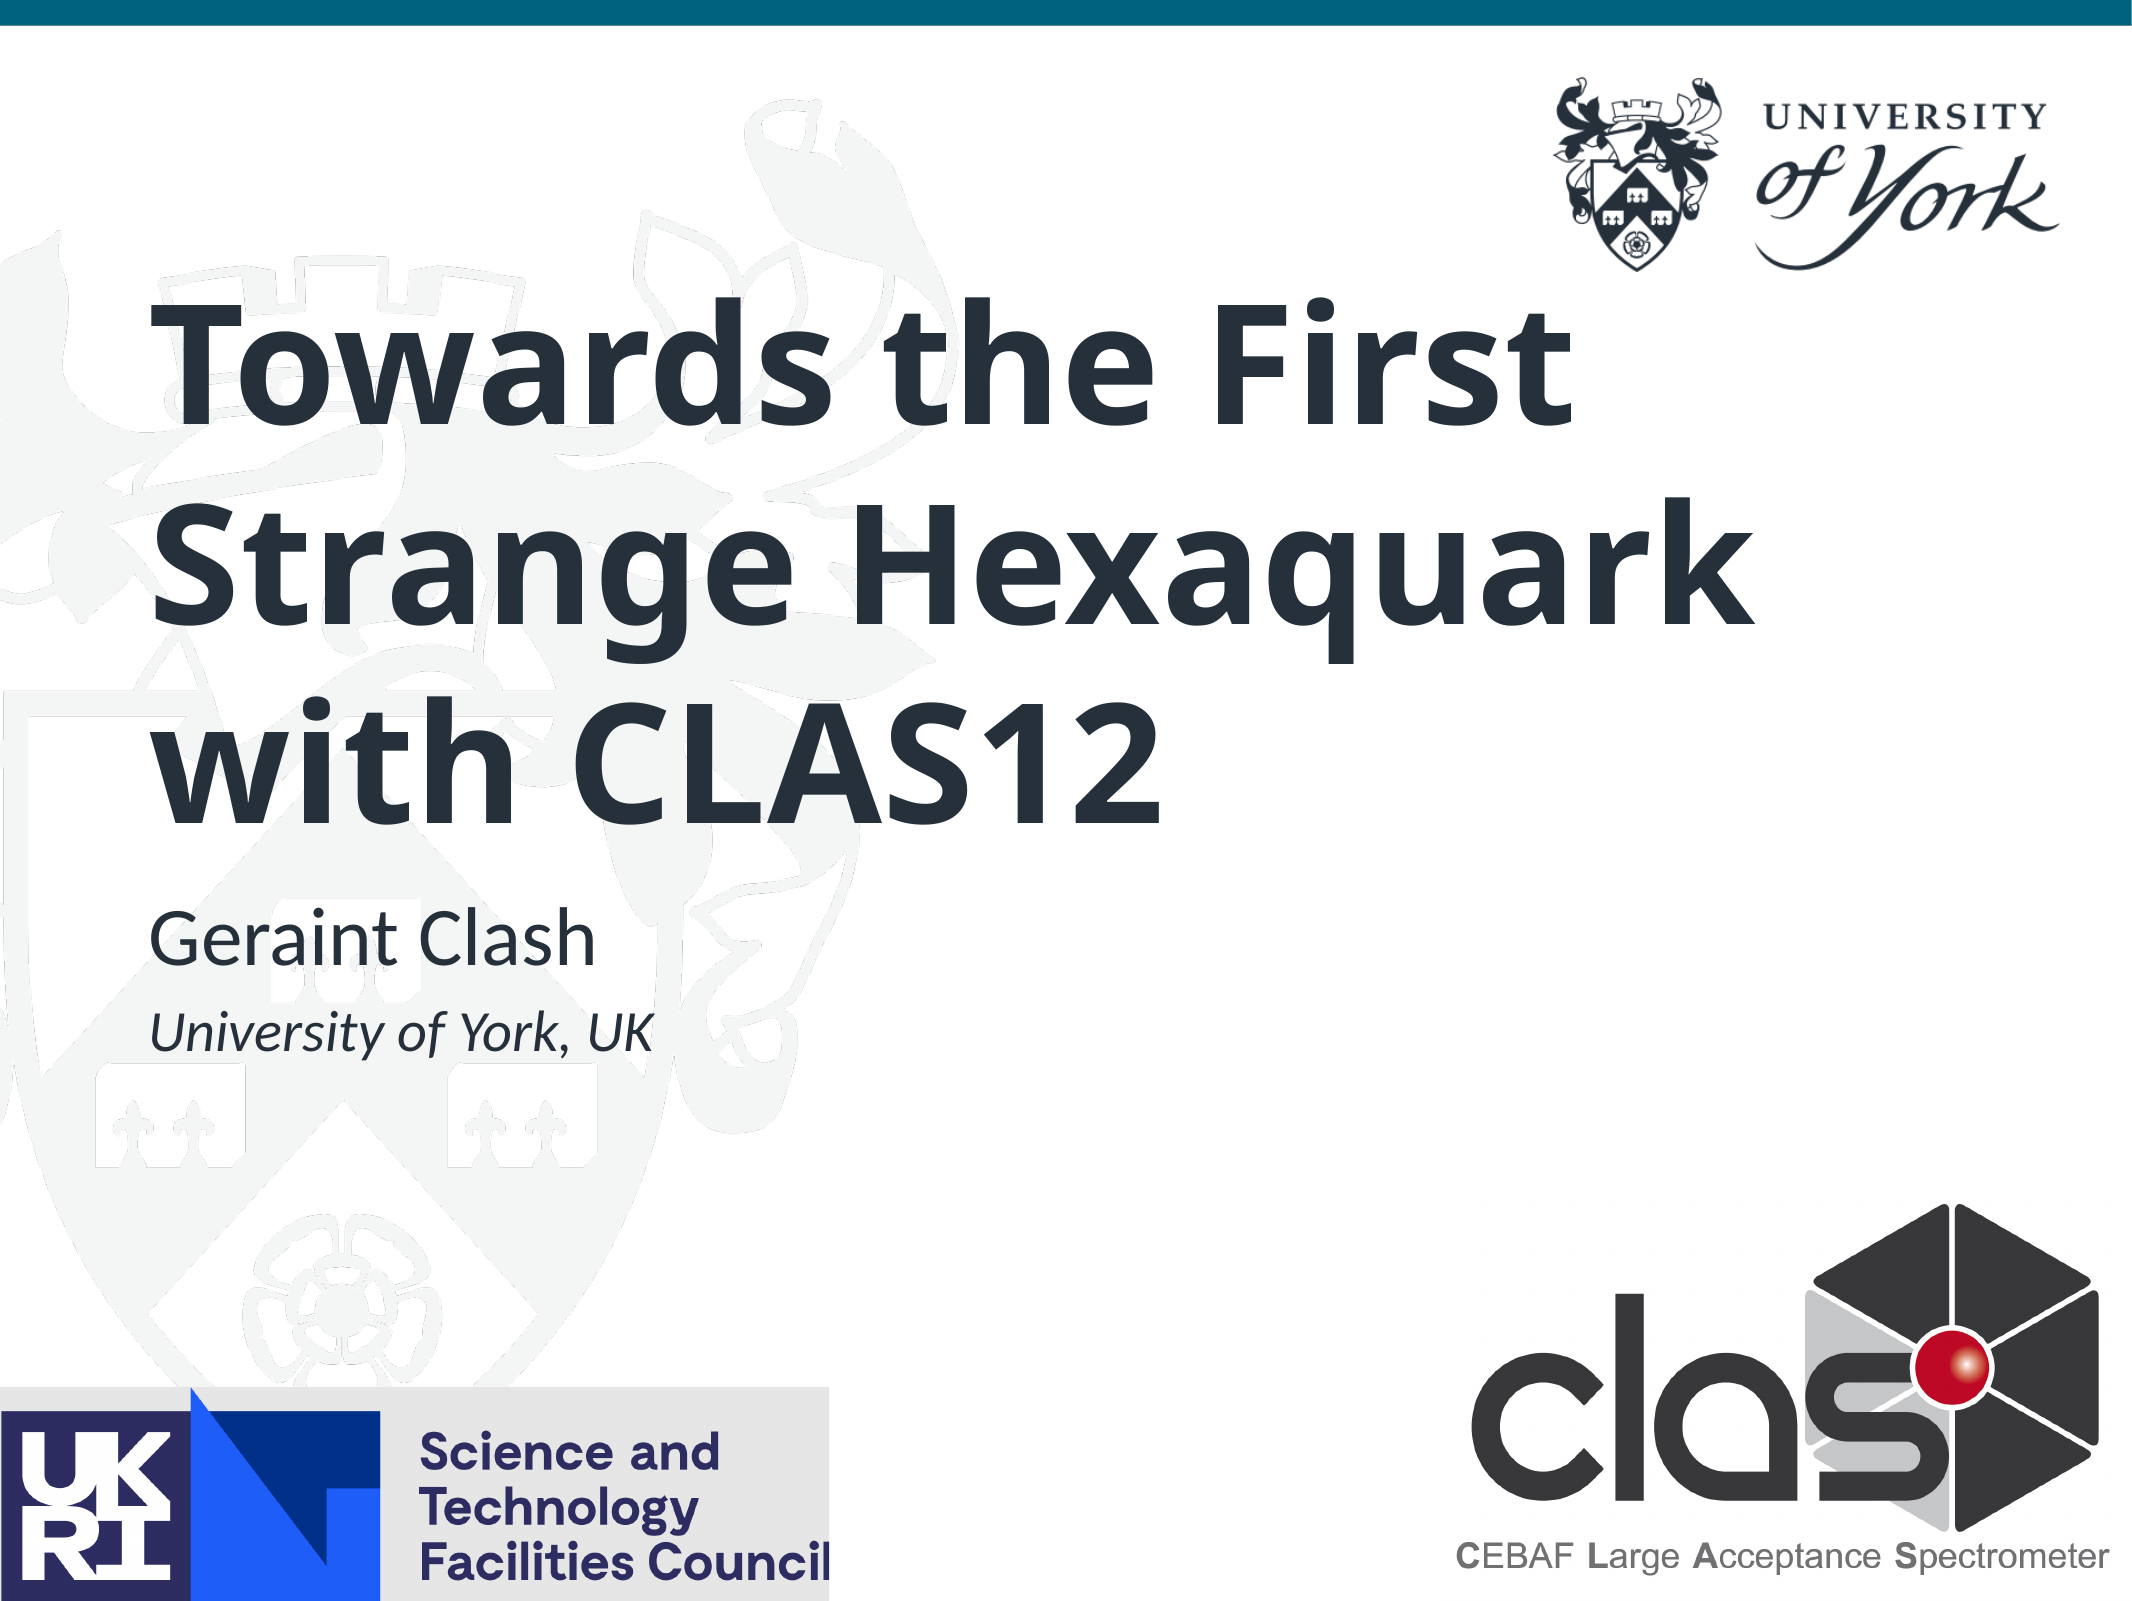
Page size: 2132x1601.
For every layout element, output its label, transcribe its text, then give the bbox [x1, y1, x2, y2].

picture [1441, 1174, 2132, 1601]
title Towards the First Strange Hexaquark with CLAS12 [127, 344, 2046, 771]
picture [0, 1387, 830, 1601]
list Geraint Clash University of York, UK [127, 871, 1242, 1079]
